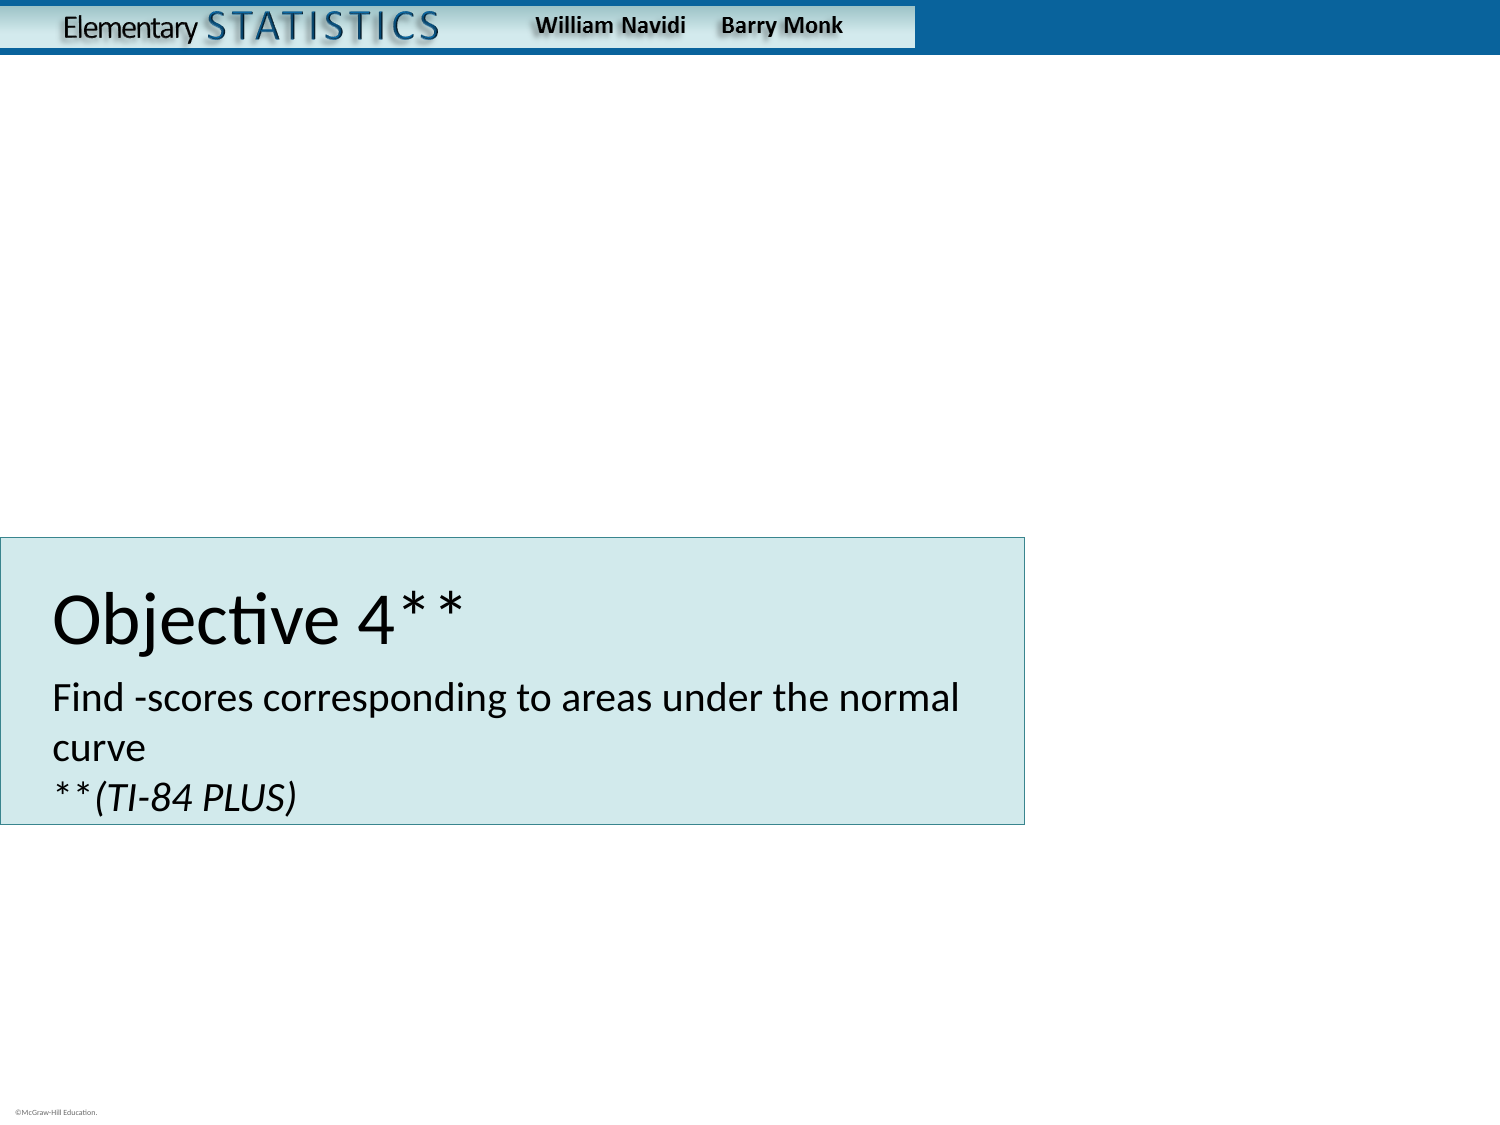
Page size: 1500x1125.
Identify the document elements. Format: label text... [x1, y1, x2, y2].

title Objective 4** [37, 562, 1000, 663]
picture [0, 0, 1500, 73]
